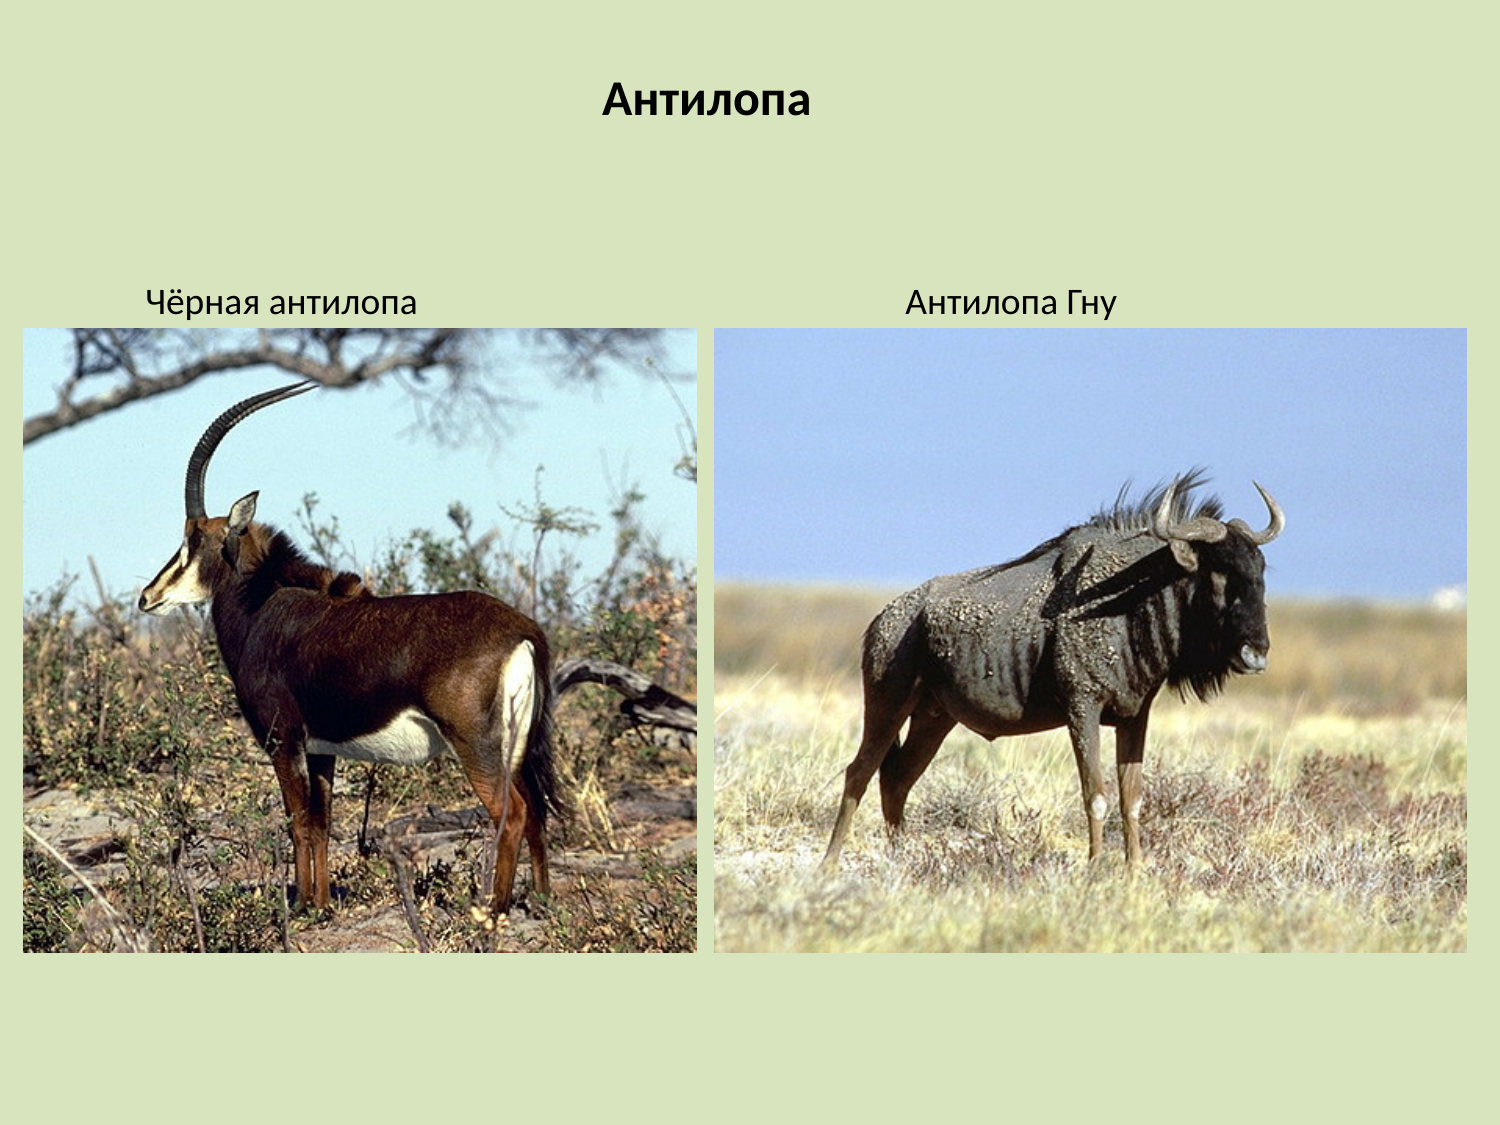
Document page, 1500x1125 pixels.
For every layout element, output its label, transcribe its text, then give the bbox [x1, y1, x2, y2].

picture [23, 327, 698, 954]
text_box Антилопа [587, 58, 838, 134]
picture [714, 327, 1467, 954]
text_box Чёрная антилопа [130, 269, 434, 326]
text_box Антилопа Гну [890, 269, 1231, 326]
